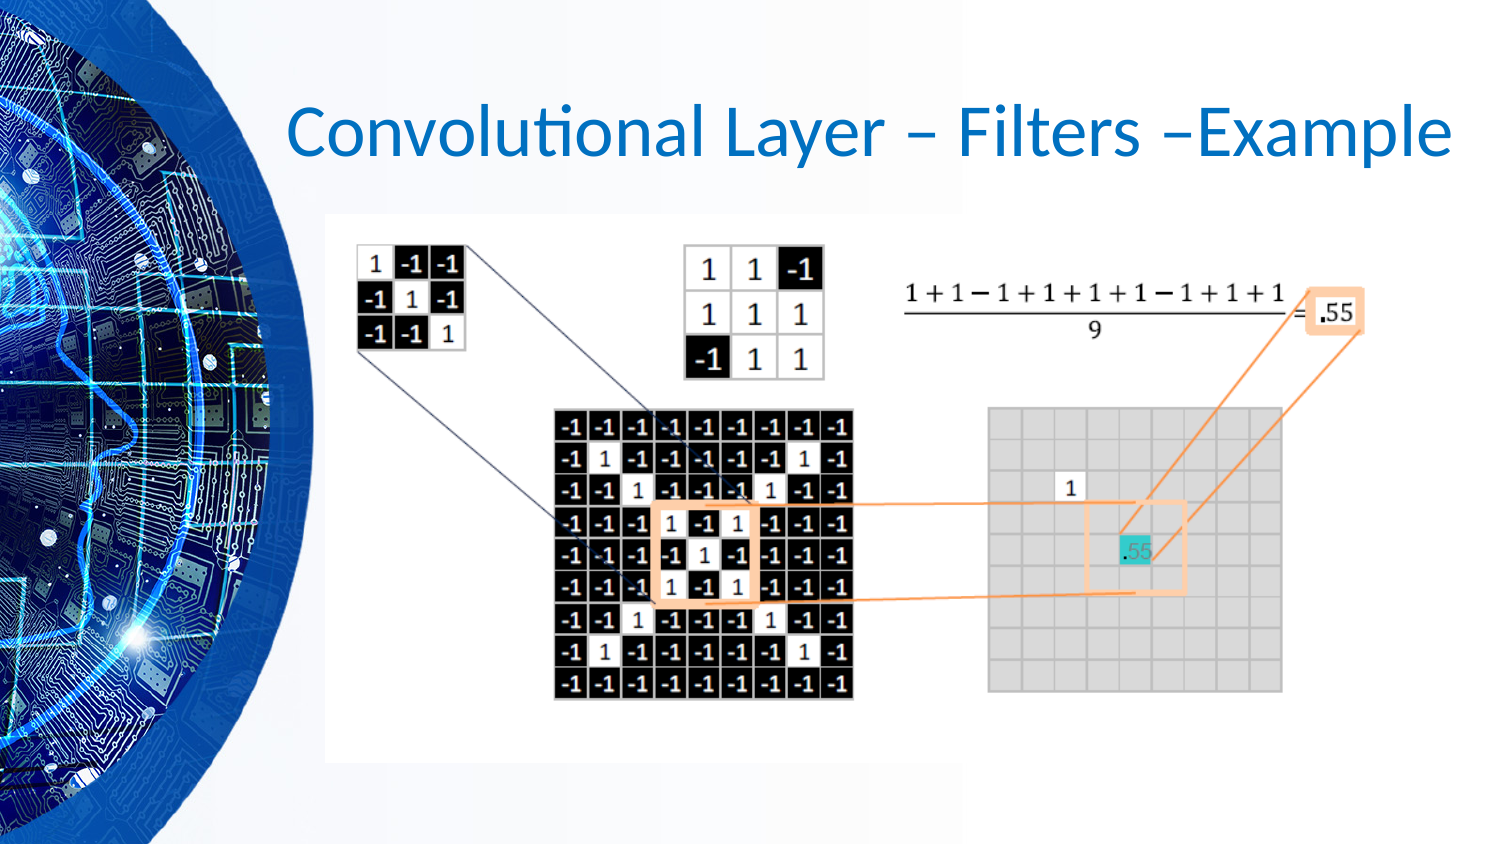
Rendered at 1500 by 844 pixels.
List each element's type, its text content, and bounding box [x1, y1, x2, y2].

title Convolutional Layer – Filters –Example [271, 66, 1500, 186]
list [325, 213, 1427, 763]
picture [0, 0, 1500, 844]
